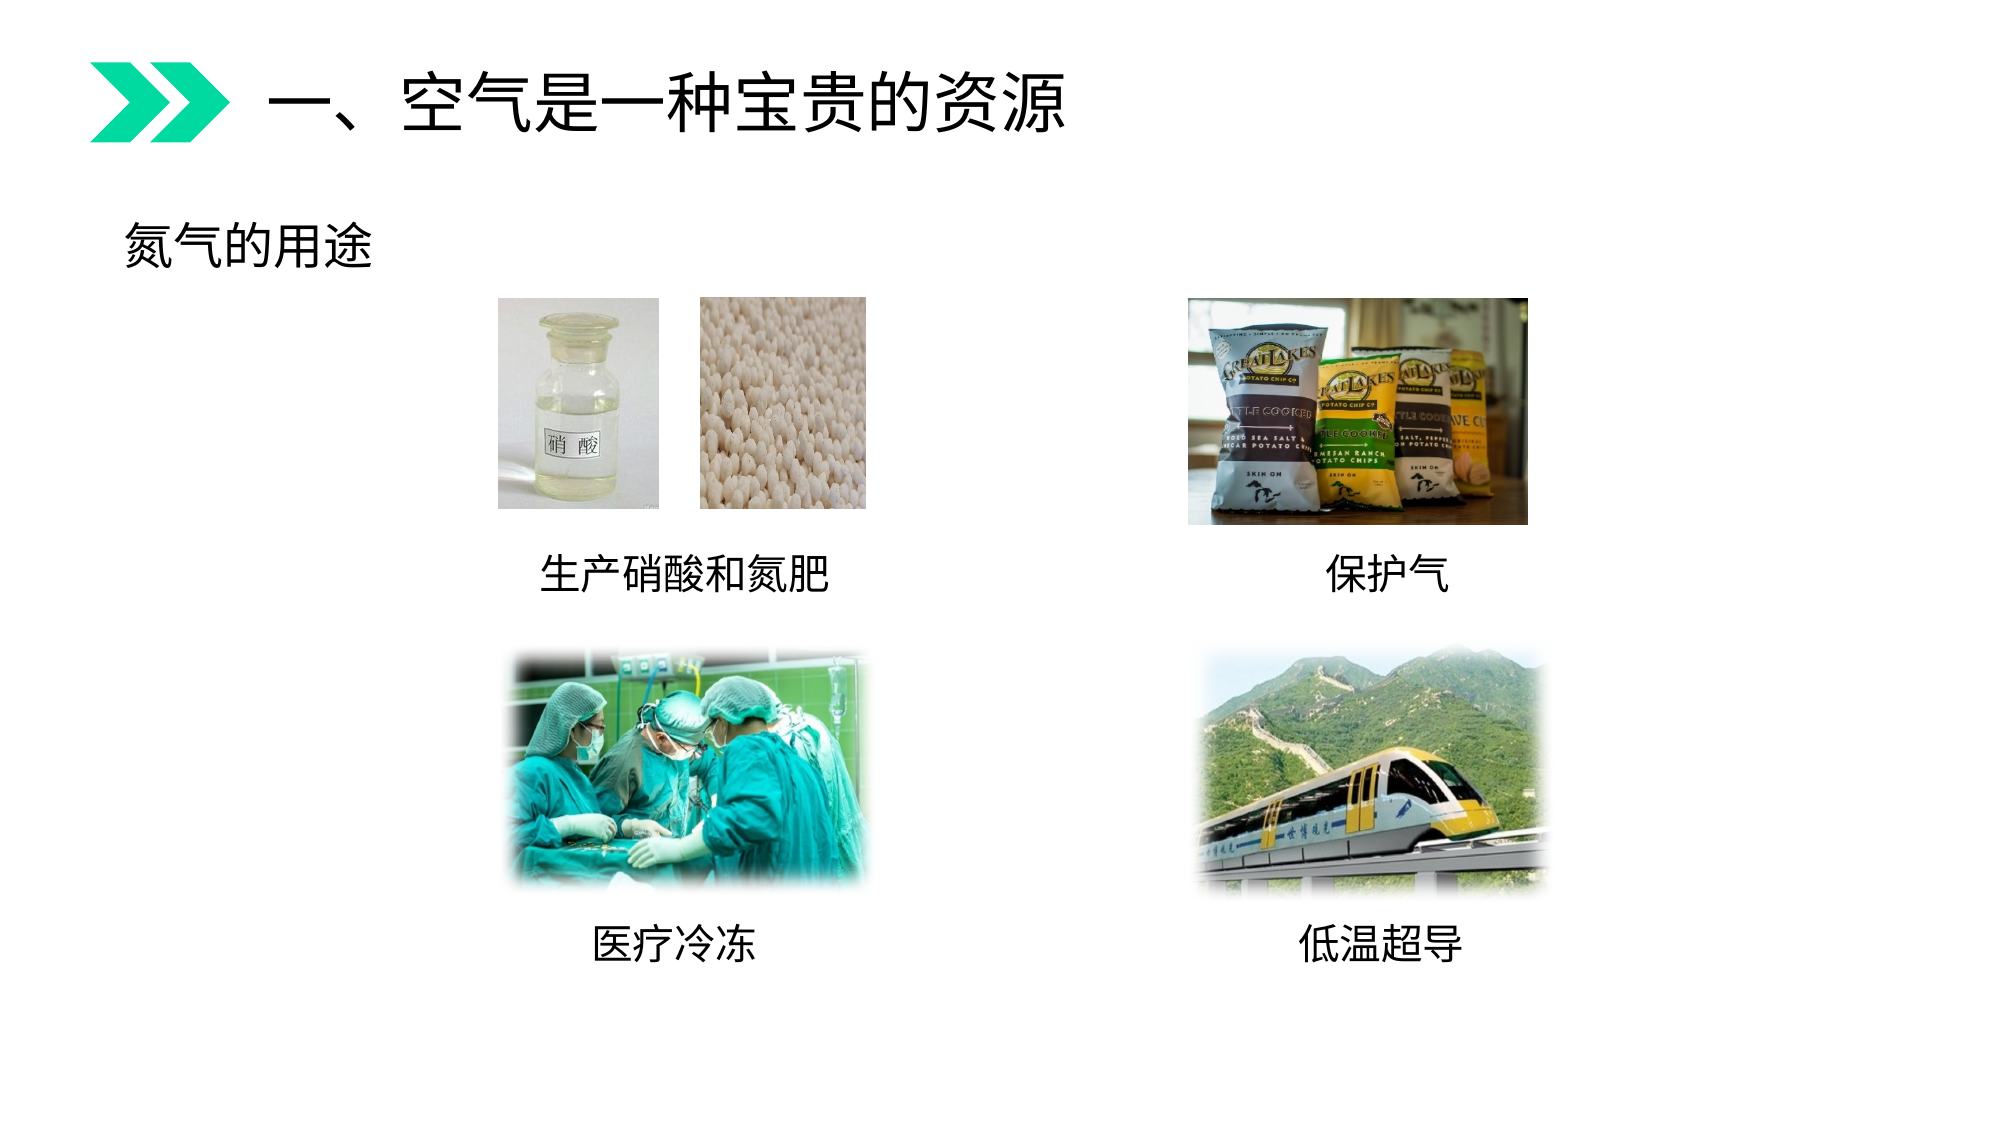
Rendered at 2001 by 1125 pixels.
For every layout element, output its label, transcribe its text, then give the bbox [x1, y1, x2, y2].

text_box 保护气 [1310, 540, 1658, 606]
picture [1188, 298, 1528, 525]
picture [1188, 637, 1555, 903]
picture [700, 297, 866, 509]
text_box 医疗冷冻 [485, 910, 863, 975]
picture [498, 298, 659, 509]
text_box 氮气的用途 [107, 206, 528, 283]
text_box 低温超导 [1193, 910, 1569, 975]
picture [498, 643, 877, 896]
text_box 一、空气是一种宝贵的资源 [251, 62, 1255, 146]
text_box 生产硝酸和氮肥 [524, 540, 1192, 606]
